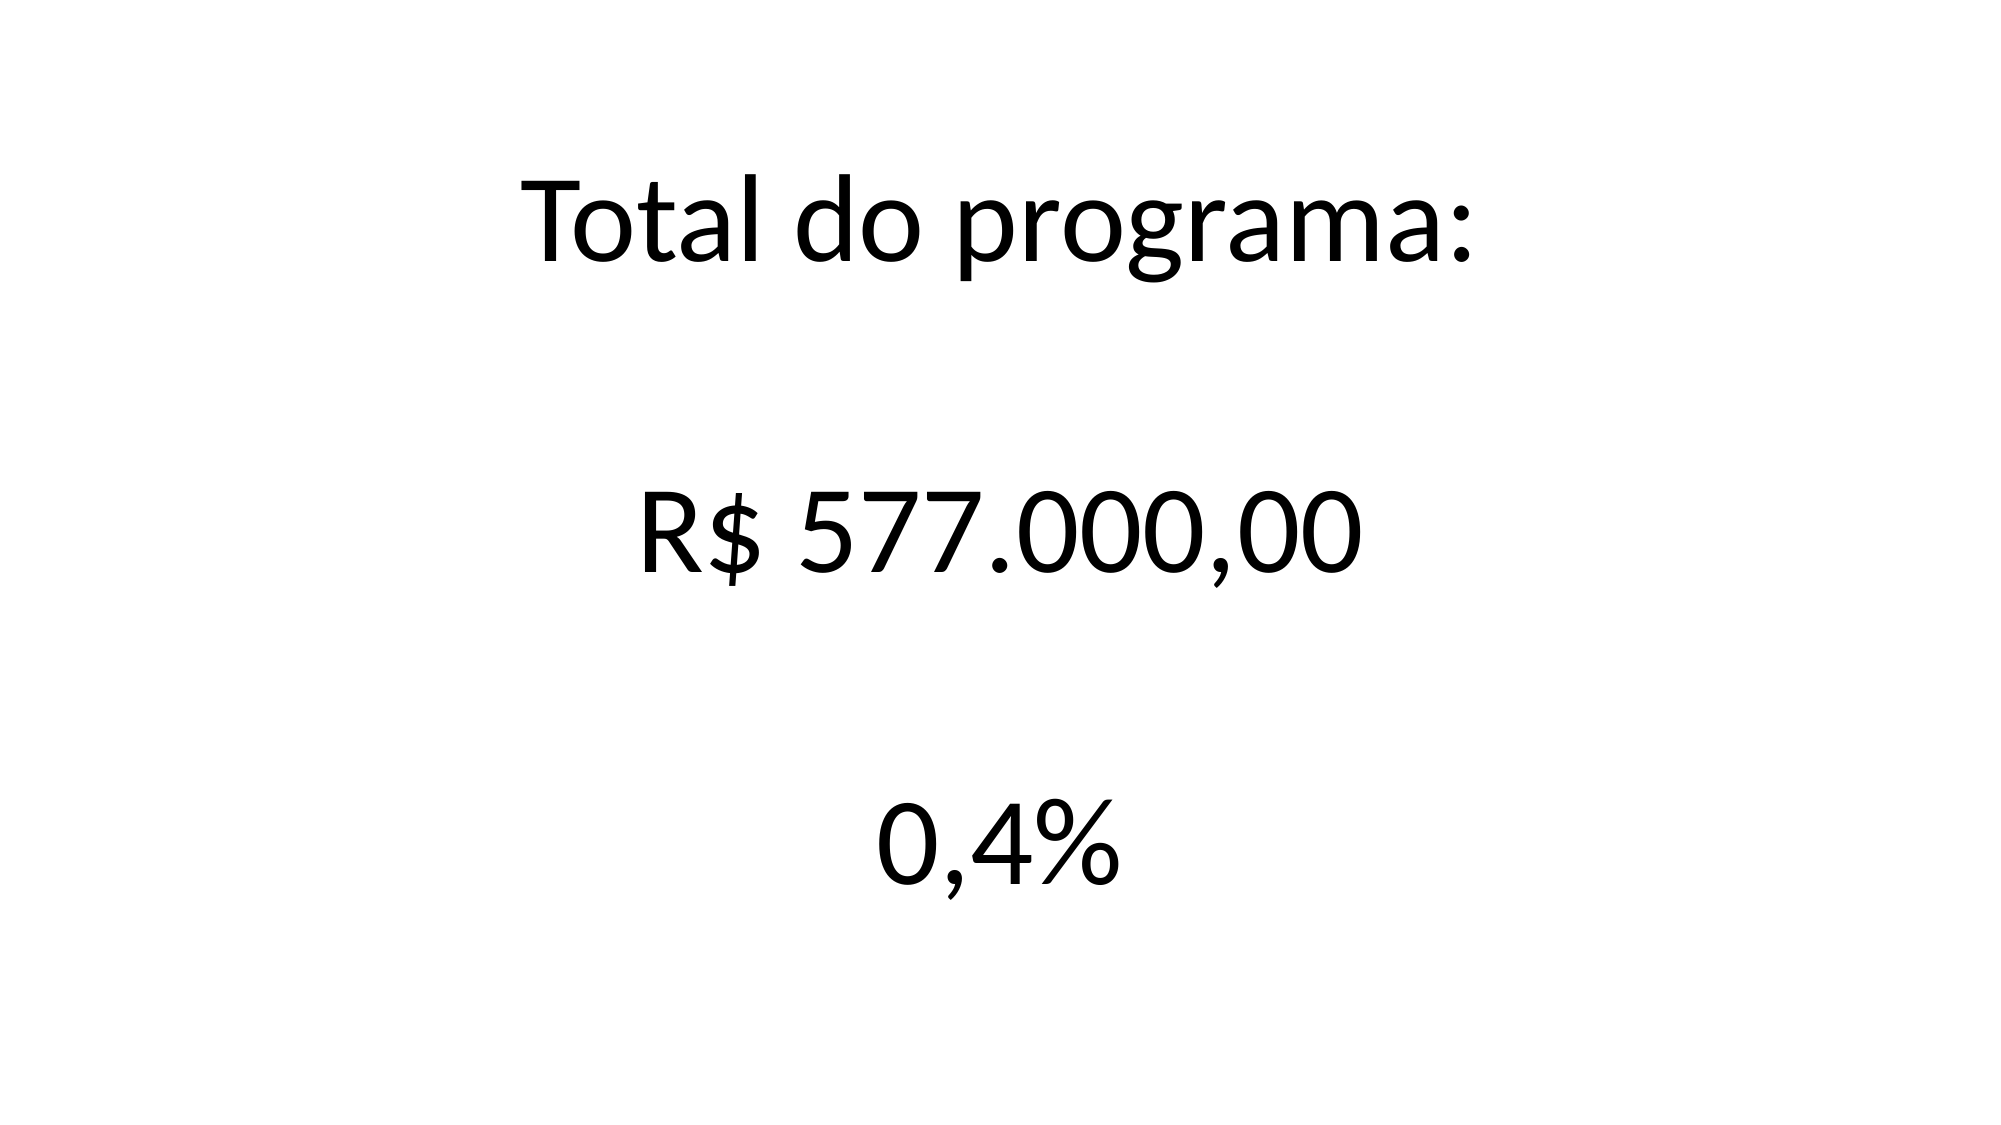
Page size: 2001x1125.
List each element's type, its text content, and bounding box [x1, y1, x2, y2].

list Total do programa: R$ 577.000,00 0,4% [137, 145, 1863, 1014]
